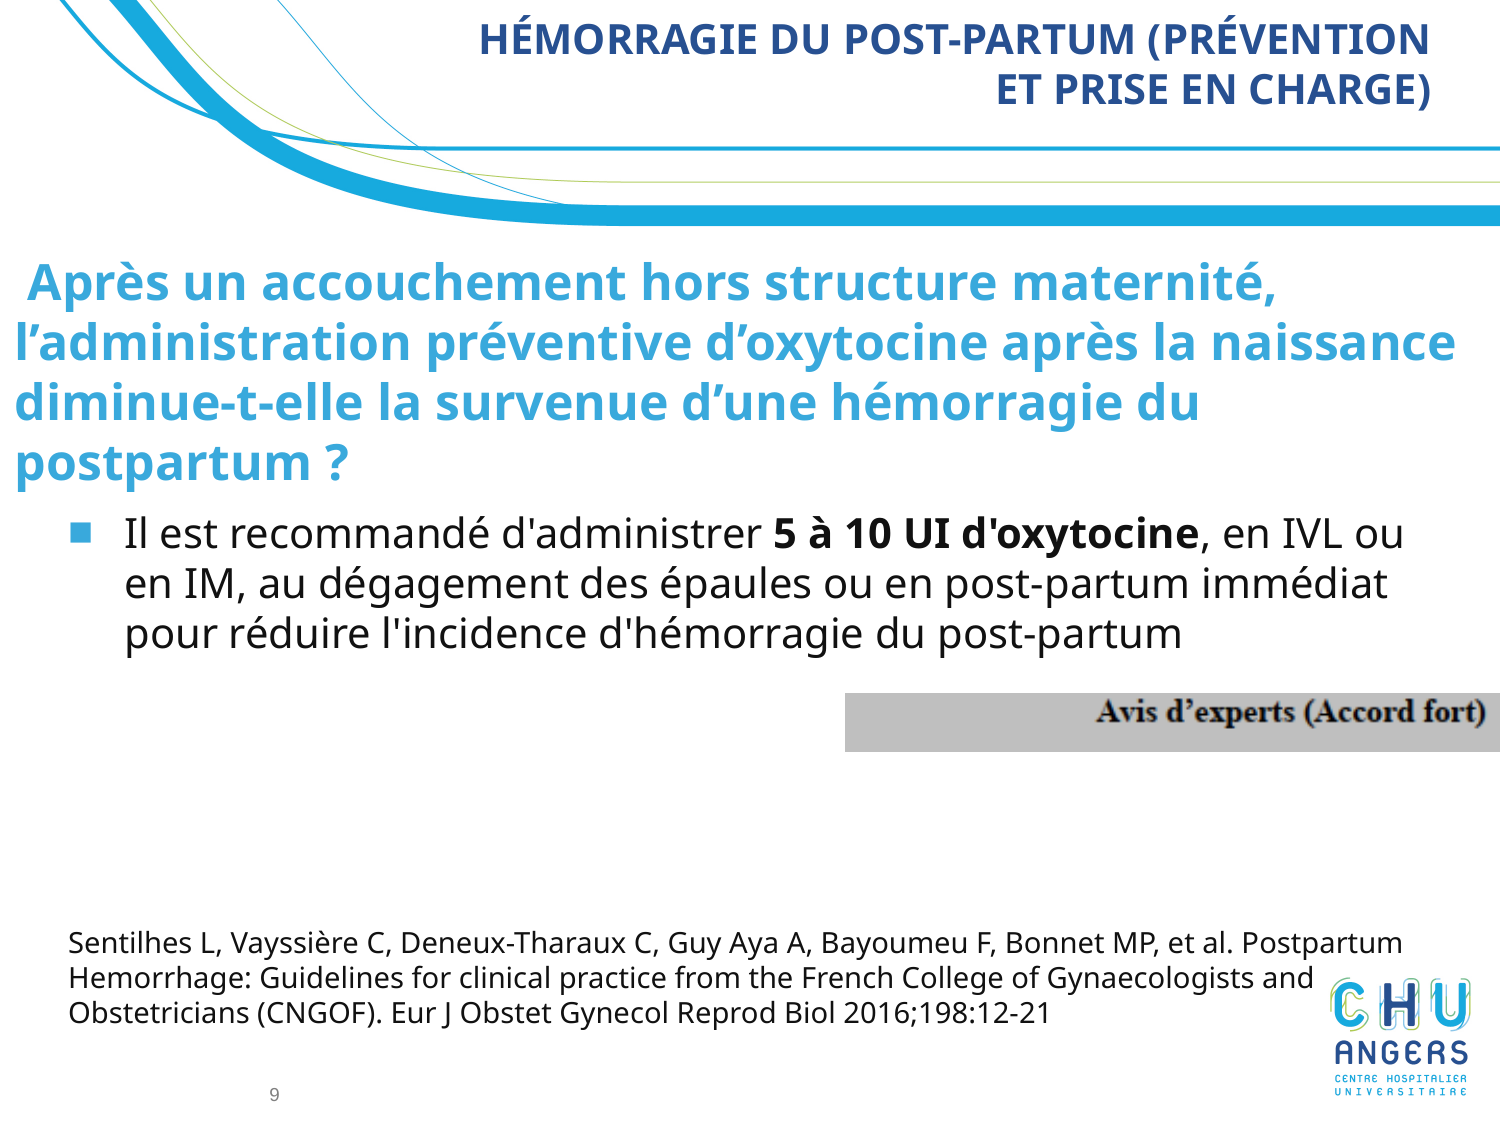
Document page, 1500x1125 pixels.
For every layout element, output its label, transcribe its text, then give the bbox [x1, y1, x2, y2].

slide_number 9 [230, 1074, 295, 1111]
picture [0, 499, 1500, 1125]
title ﻿HÉMORRAGIE DU POST-PARTUM (PRÉVENTION ET PRISE EN CHARGE) [430, 0, 1447, 126]
text_box ﻿ Après un accouchement hors structure maternité, l’administration préventive d’oxytocine après la naissance diminue-t-elle la survenue d’une hémorragie du postpartum ? [0, 243, 1500, 499]
list ﻿Il est recommandé d'administrer 5 à 10 UI d'oxytocine, en IVL ou en IM, au dégagement des épaules ou en post-partum immédiat pour réduire l'incidence d'hémorragie du post-partum S﻿entilhes L, Vayssière C, Deneux-Tharaux C, Guy Aya A, Bayoumeu F, Bonnet MP, et al. Postpartum Hemorrhage: Guidelines for clinical practice from the French College of Gynaecologists and Obstetricians (CNGOF). Eur J Obstet Gynecol Reprod Biol 2016;198:12-21 [53, 499, 1449, 1075]
picture [0, 0, 1500, 243]
